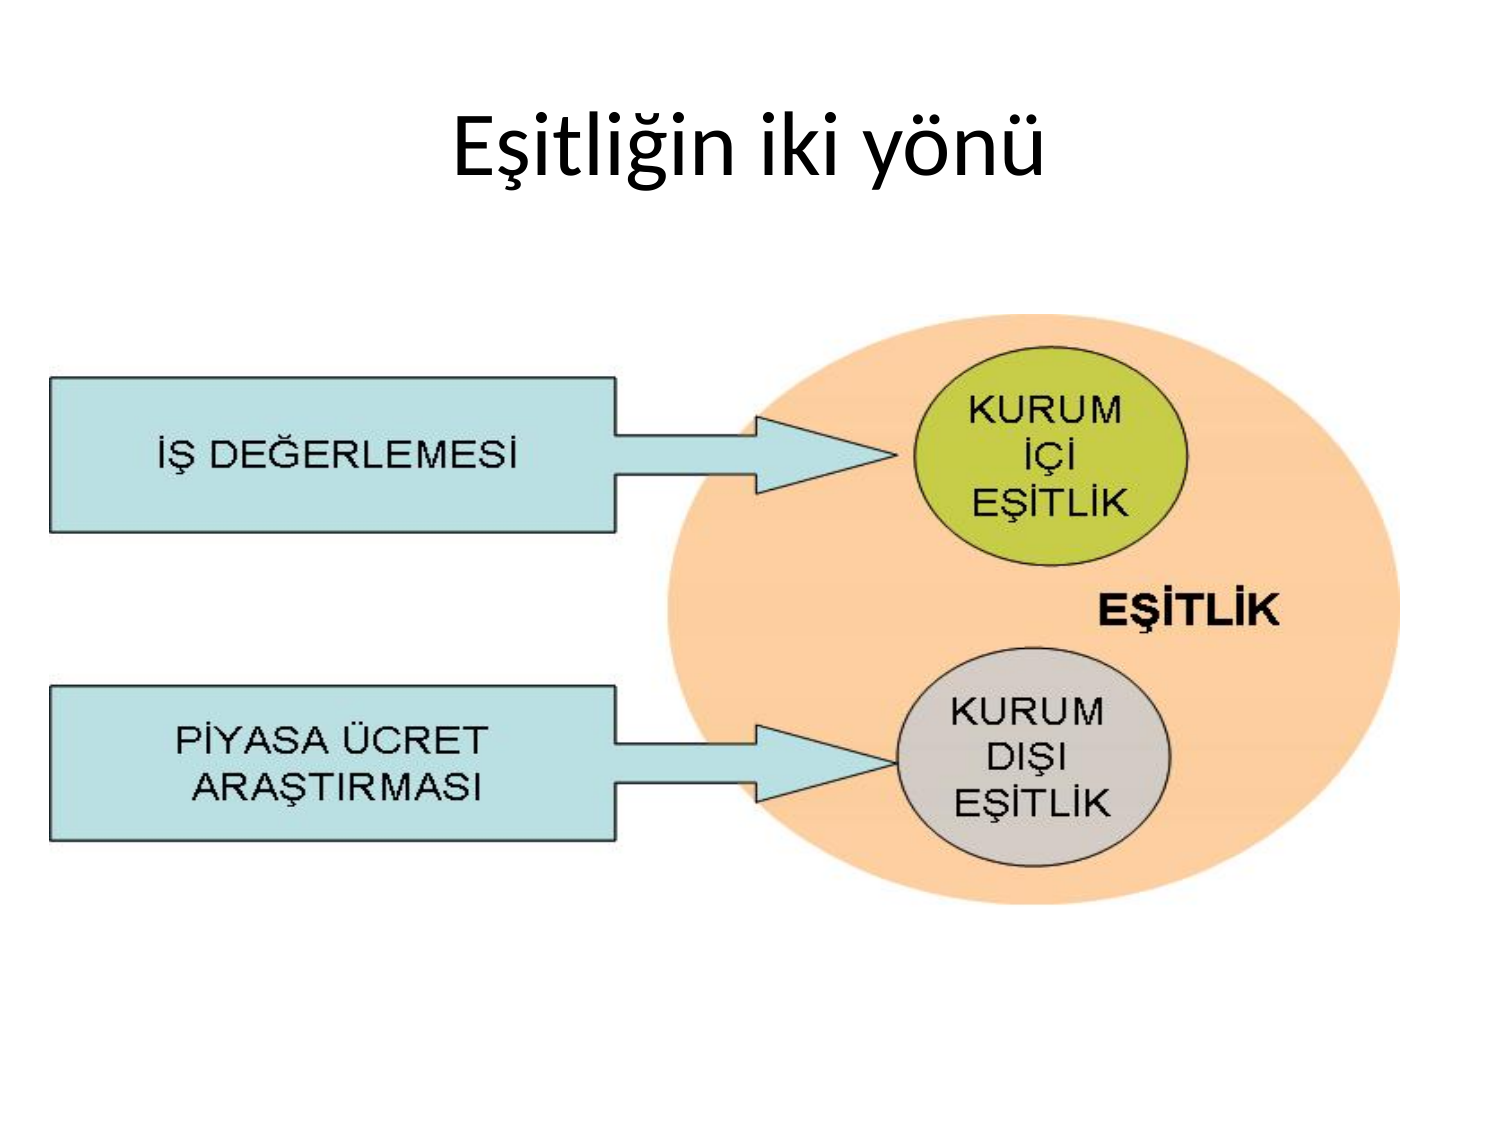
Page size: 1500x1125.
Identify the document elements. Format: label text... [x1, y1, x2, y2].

title Eşitliğin iki yönü [75, 45, 1425, 233]
picture [49, 314, 1400, 1036]
